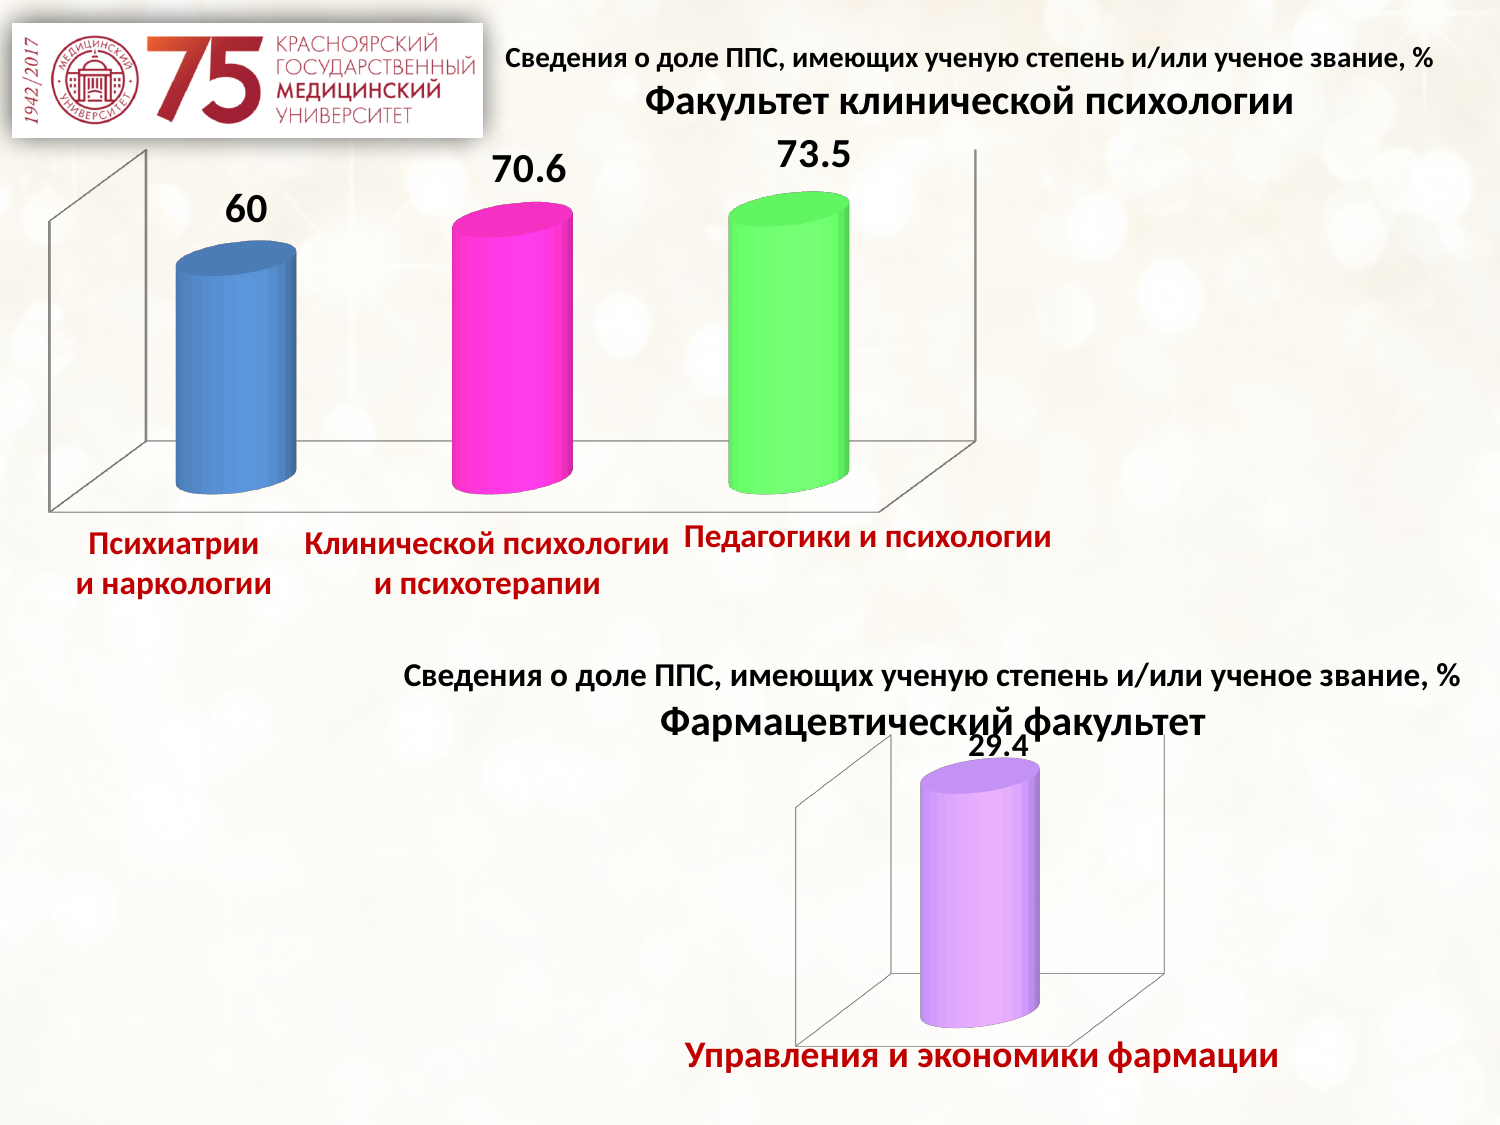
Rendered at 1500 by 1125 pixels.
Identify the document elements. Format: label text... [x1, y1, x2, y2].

chart [785, 727, 1176, 1054]
text_box Клинической психологии и психотерапии [289, 529, 686, 609]
text_box Психиатрии и наркологии [60, 529, 288, 609]
text_box Управления и экономики фармации [670, 1023, 1295, 1083]
text_box Сведения о доле ППС, имеющих ученую степень и/или ученое звание, % Факультет клинической психологии [501, 30, 1453, 131]
picture [12, 23, 483, 138]
text_box Сведения о доле ППС, имеющих ученую степень и/или ученое звание, % Фармацевтический факультет [365, 645, 1500, 751]
chart [29, 136, 996, 522]
text_box Педагогики и психологии [668, 506, 1068, 562]
